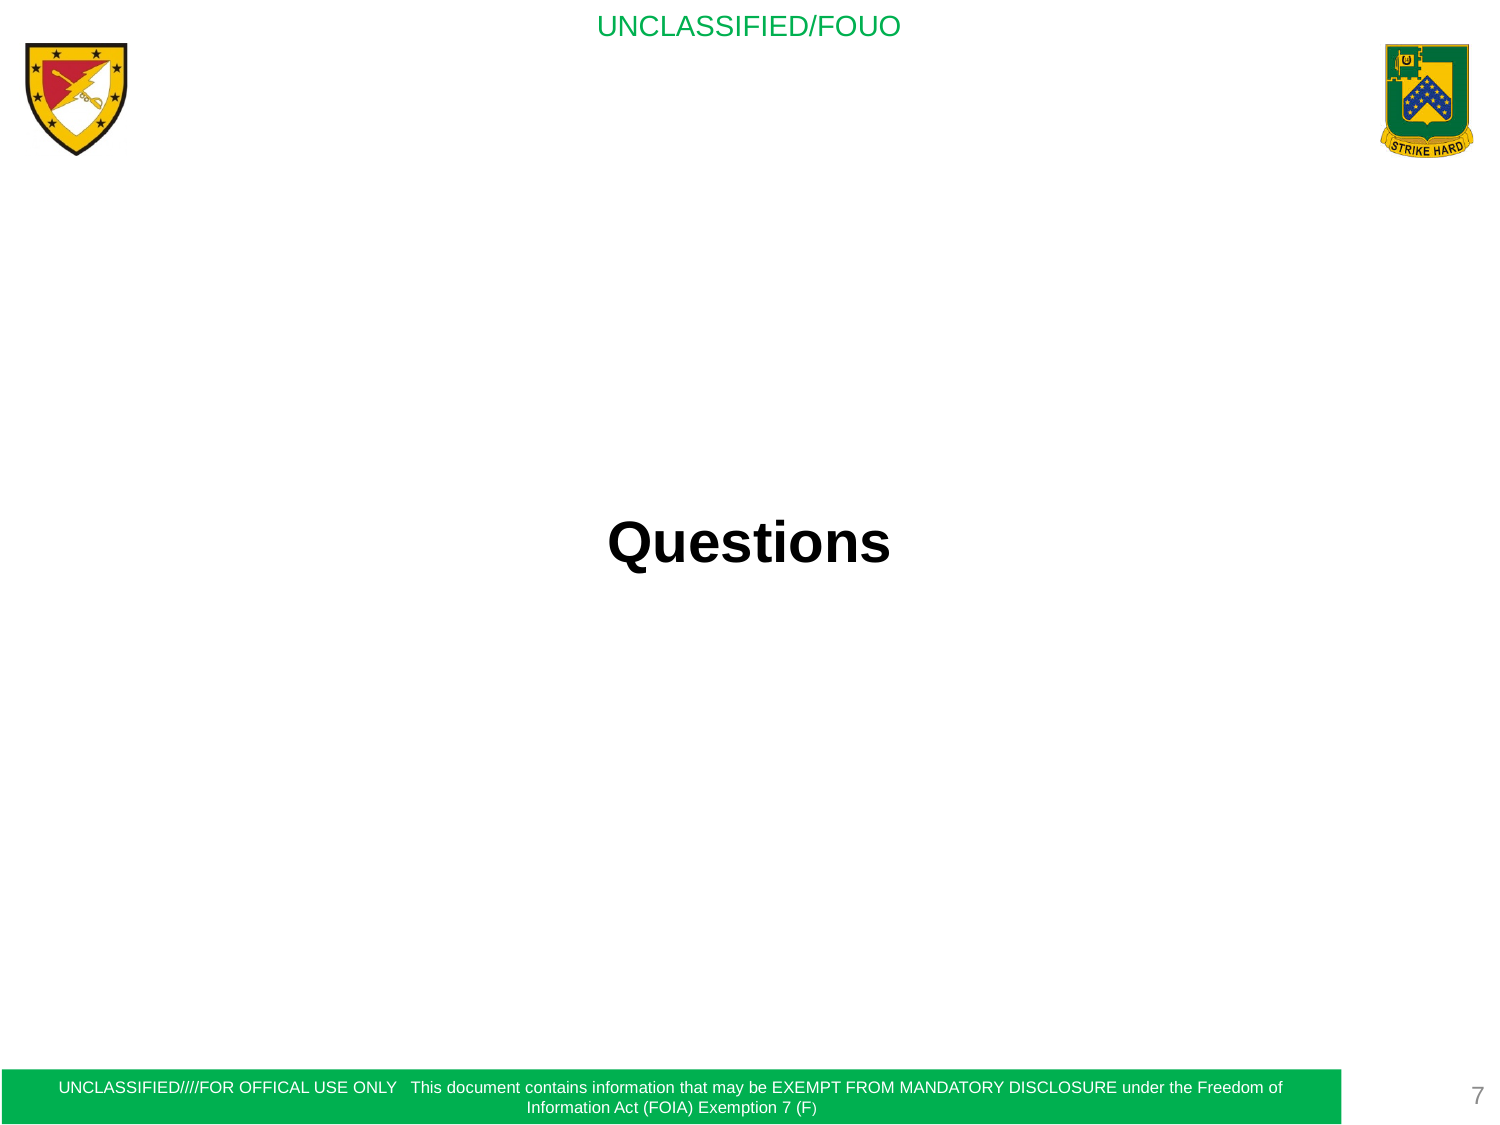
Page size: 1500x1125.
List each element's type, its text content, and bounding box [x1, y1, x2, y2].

slide_number 7 [1365, 1065, 1500, 1125]
picture [1380, 44, 1474, 158]
title Questions [75, 485, 1425, 594]
picture [19, 43, 133, 156]
